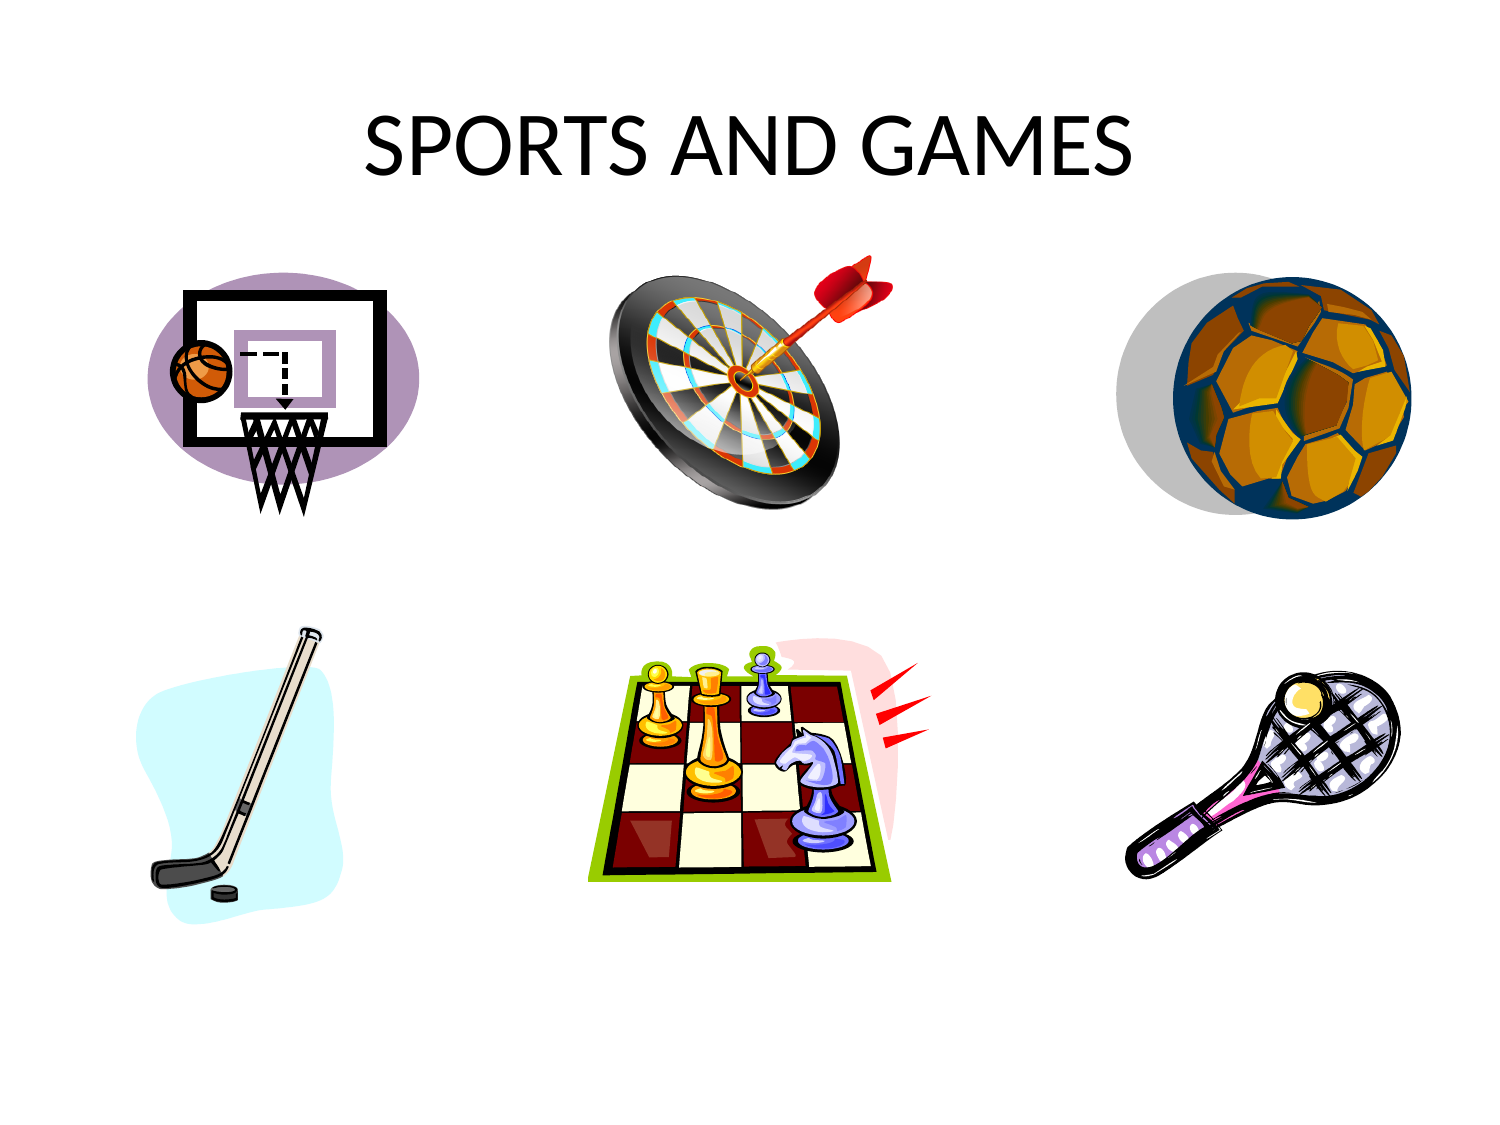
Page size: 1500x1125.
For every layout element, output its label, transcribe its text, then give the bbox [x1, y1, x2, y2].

picture [135, 625, 344, 925]
picture [608, 254, 896, 515]
picture [1115, 272, 1412, 520]
picture [587, 619, 936, 882]
picture [1124, 668, 1404, 882]
picture [147, 272, 420, 518]
title SPORTS AND GAMES [75, 45, 1425, 233]
